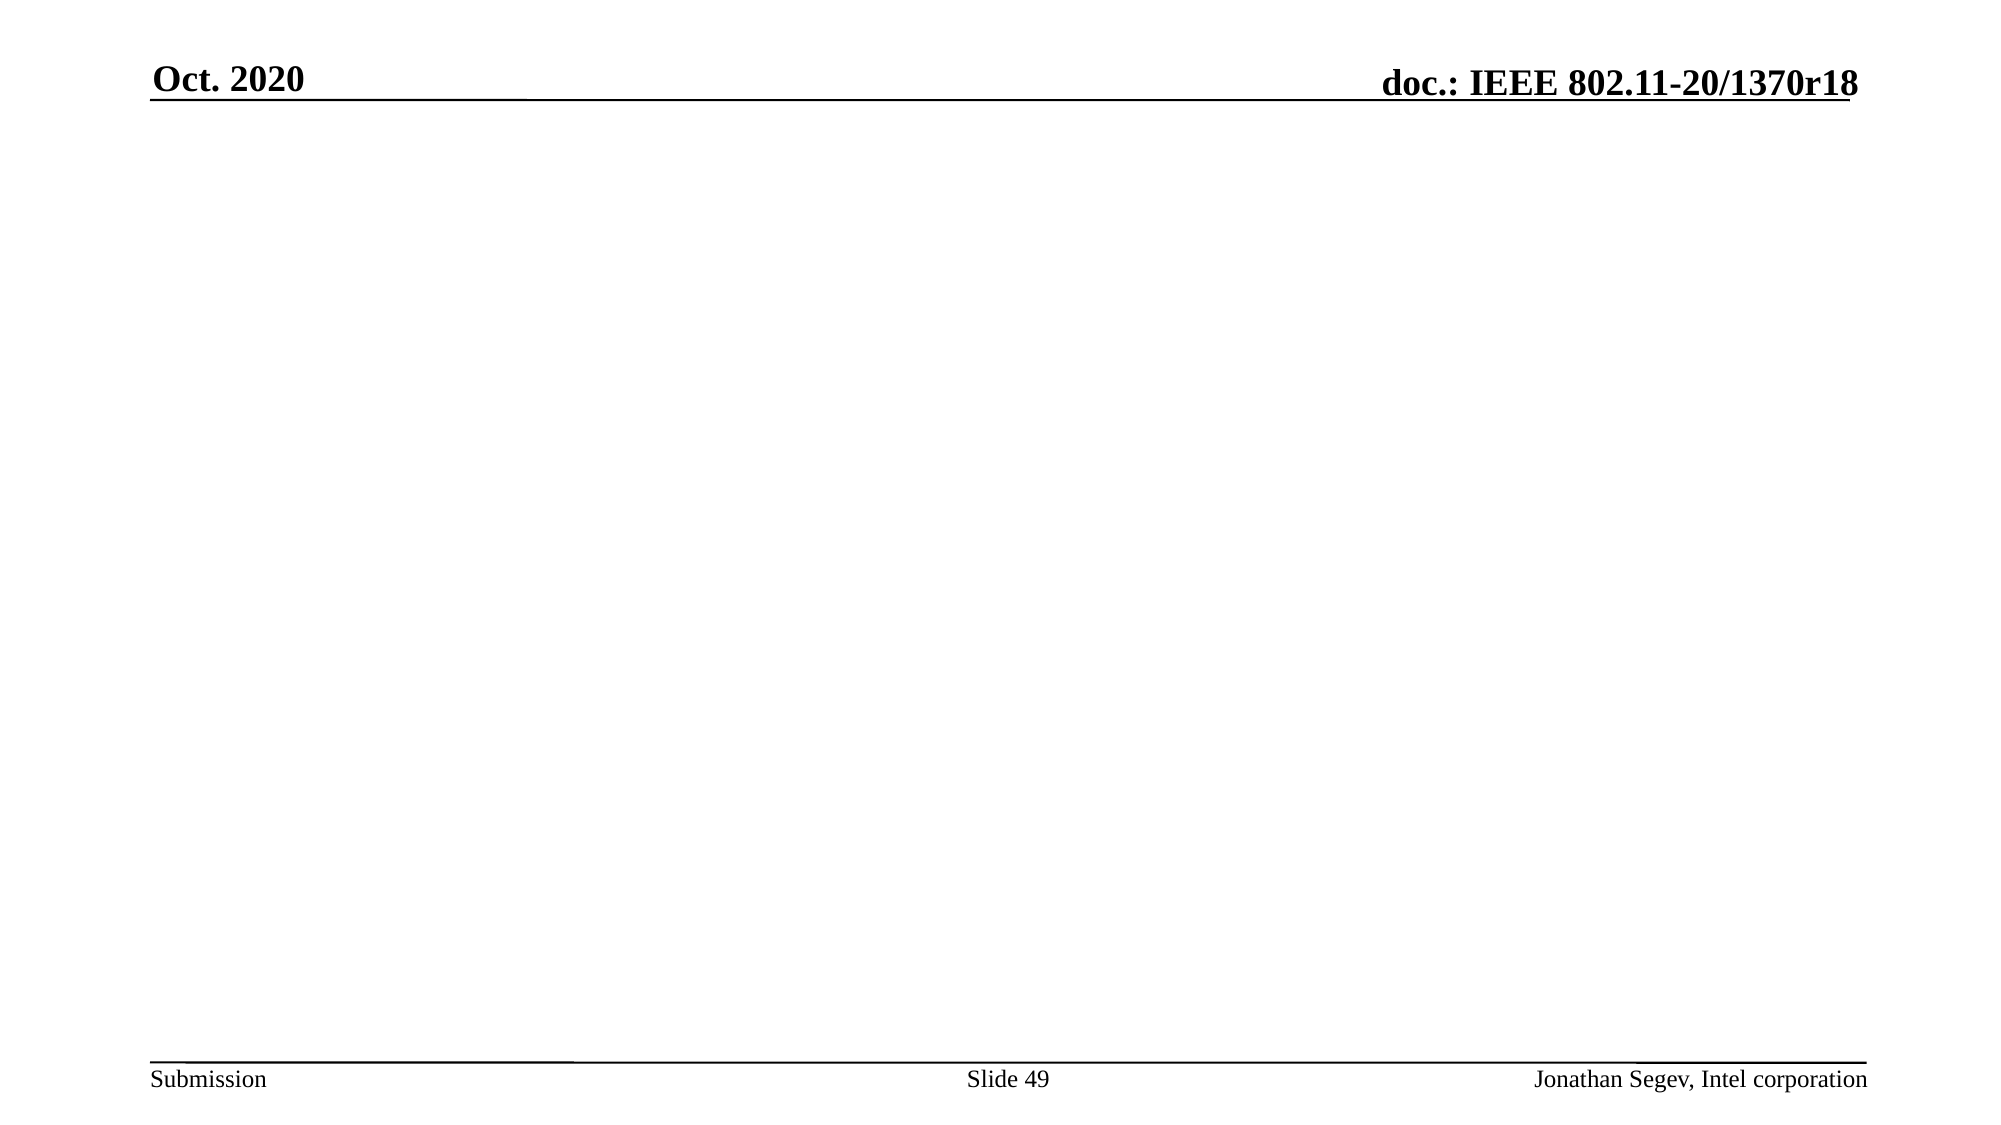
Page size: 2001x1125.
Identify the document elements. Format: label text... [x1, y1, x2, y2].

slide_number Slide 49 [950, 1061, 1067, 1123]
footer Jonathan Segev, Intel corporation [1171, 1061, 1869, 1093]
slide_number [152, 54, 563, 100]
